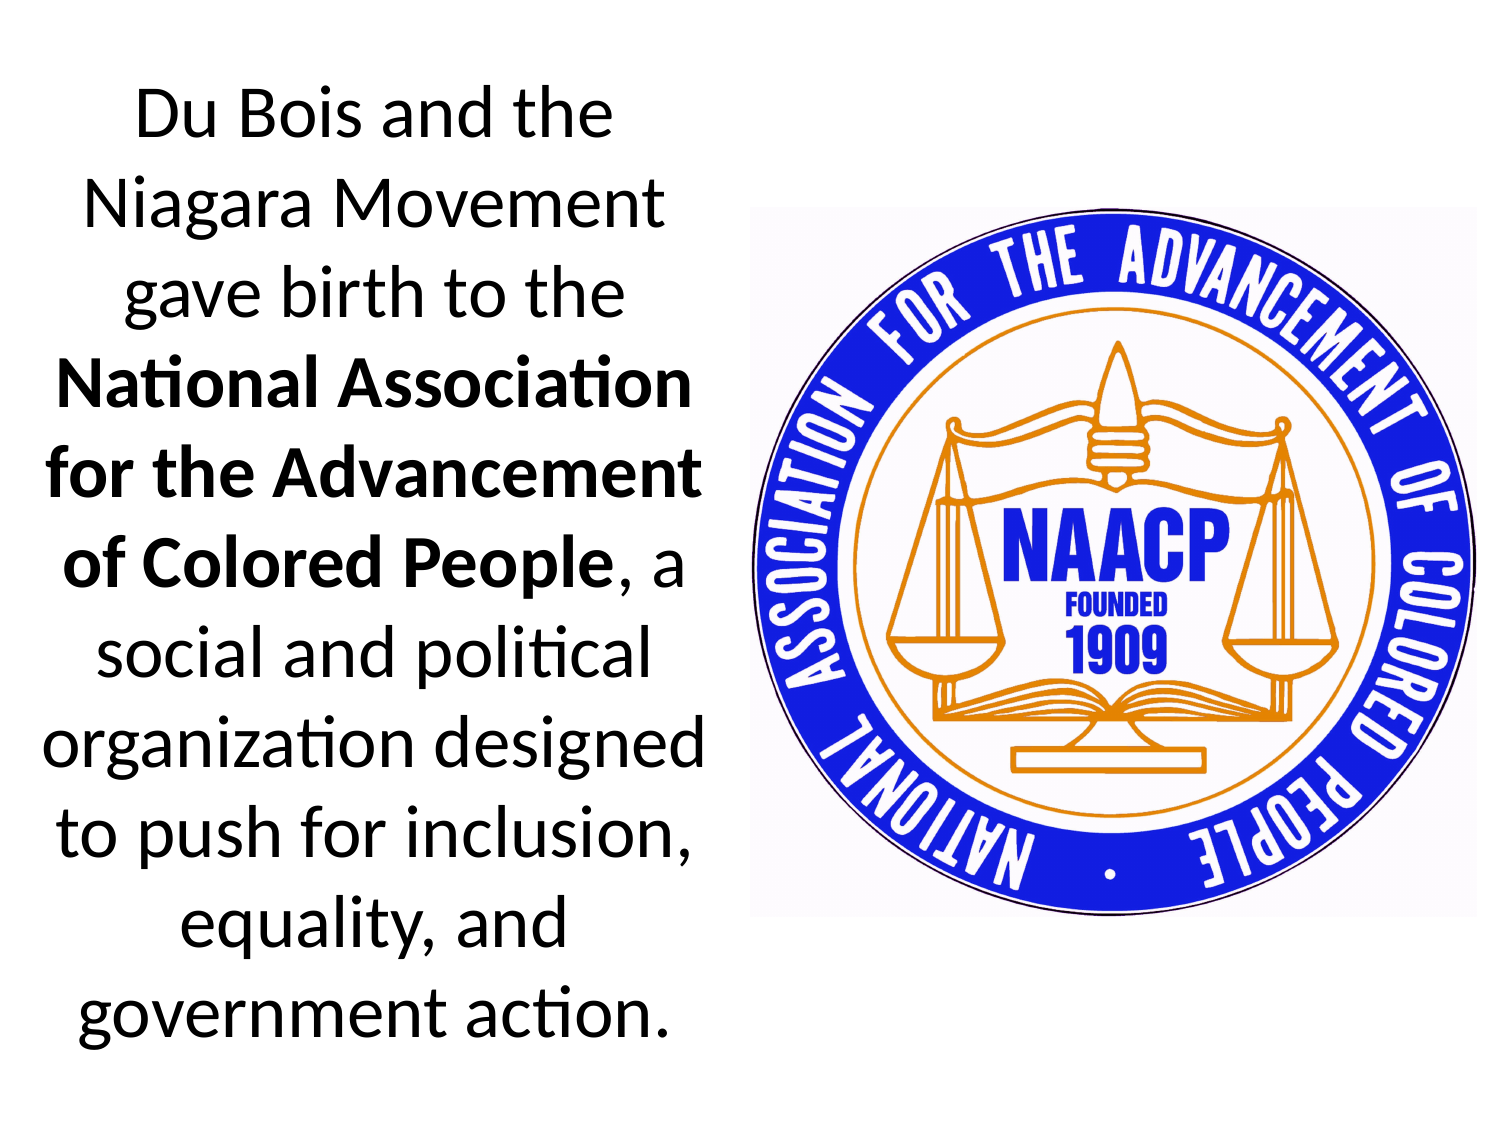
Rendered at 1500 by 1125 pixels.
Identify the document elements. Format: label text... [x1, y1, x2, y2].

picture [749, 207, 1477, 918]
text_box Du Bois and the Niagara Movement gave birth to the National Association for the Advancement of Colored People, a social and political organization designed to push for inclusion, equality, and government action. [0, 55, 750, 1060]
